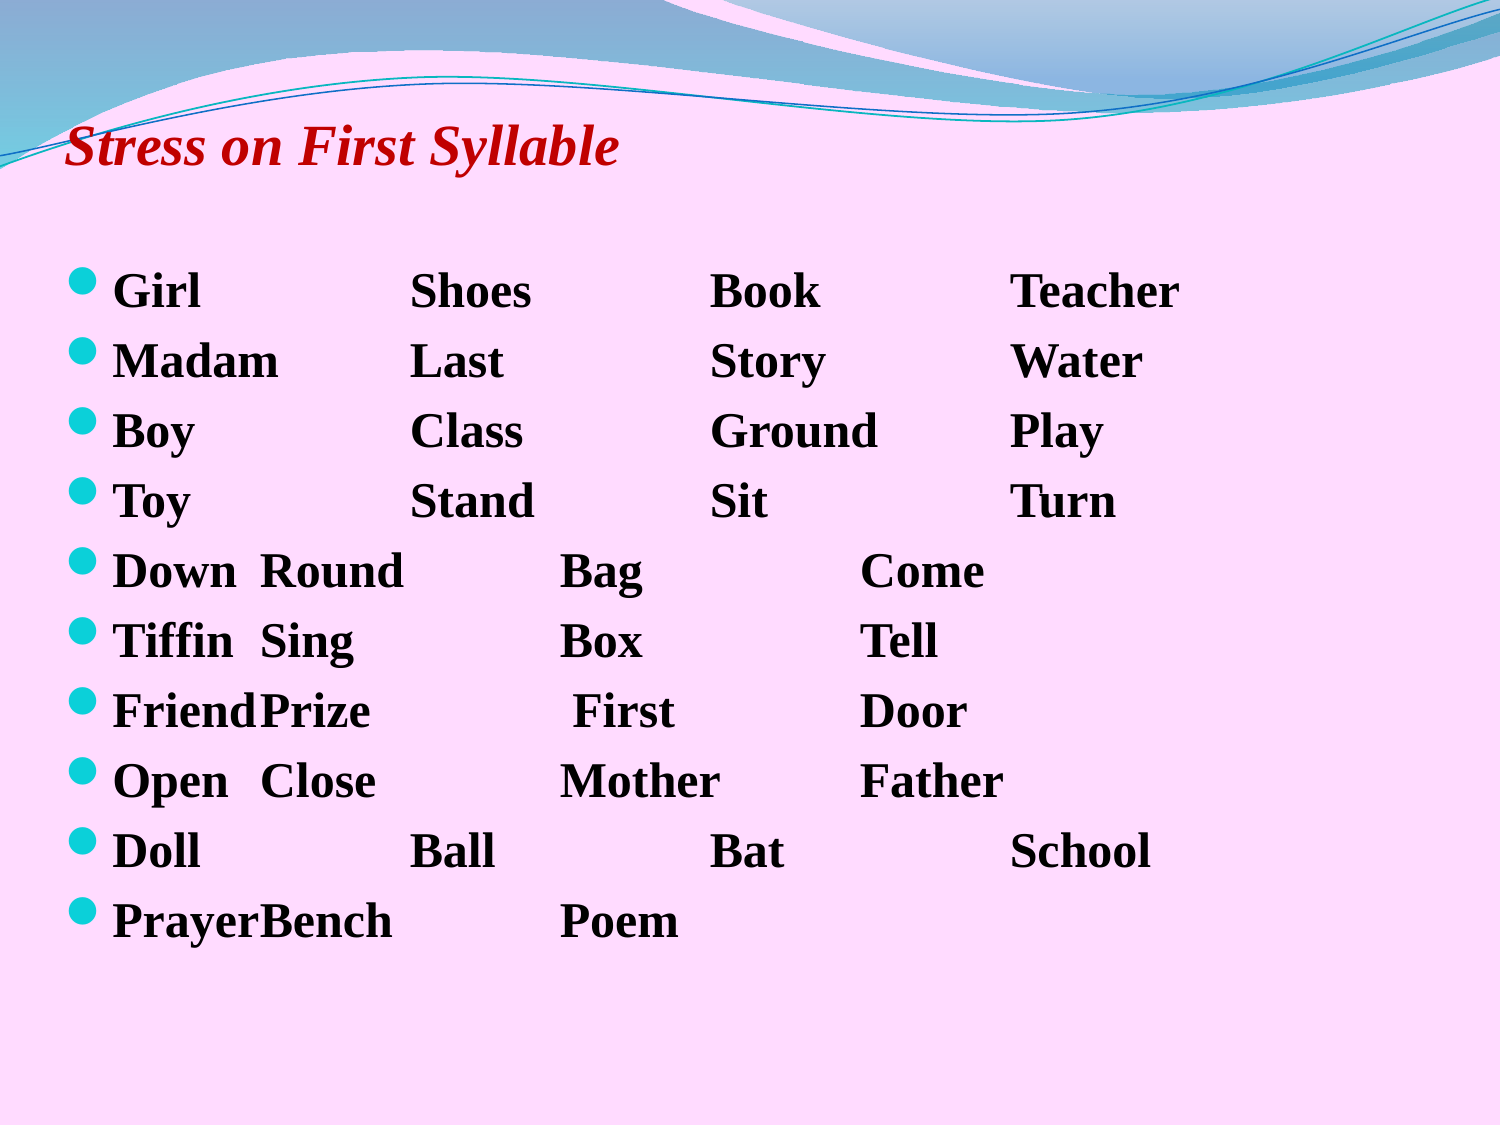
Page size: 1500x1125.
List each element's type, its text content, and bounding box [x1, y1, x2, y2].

list Stress on First Syllable Girl Shoes Book Teacher Madam Last Story Water Boy Class Ground Play Toy Stand Sit Turn Down Round Bag Come Tiffin Sing Box Tell Friend Prize First Door Open Close Mother Father Doll Ball Bat School Prayer Bench Poem [50, 99, 1500, 1043]
